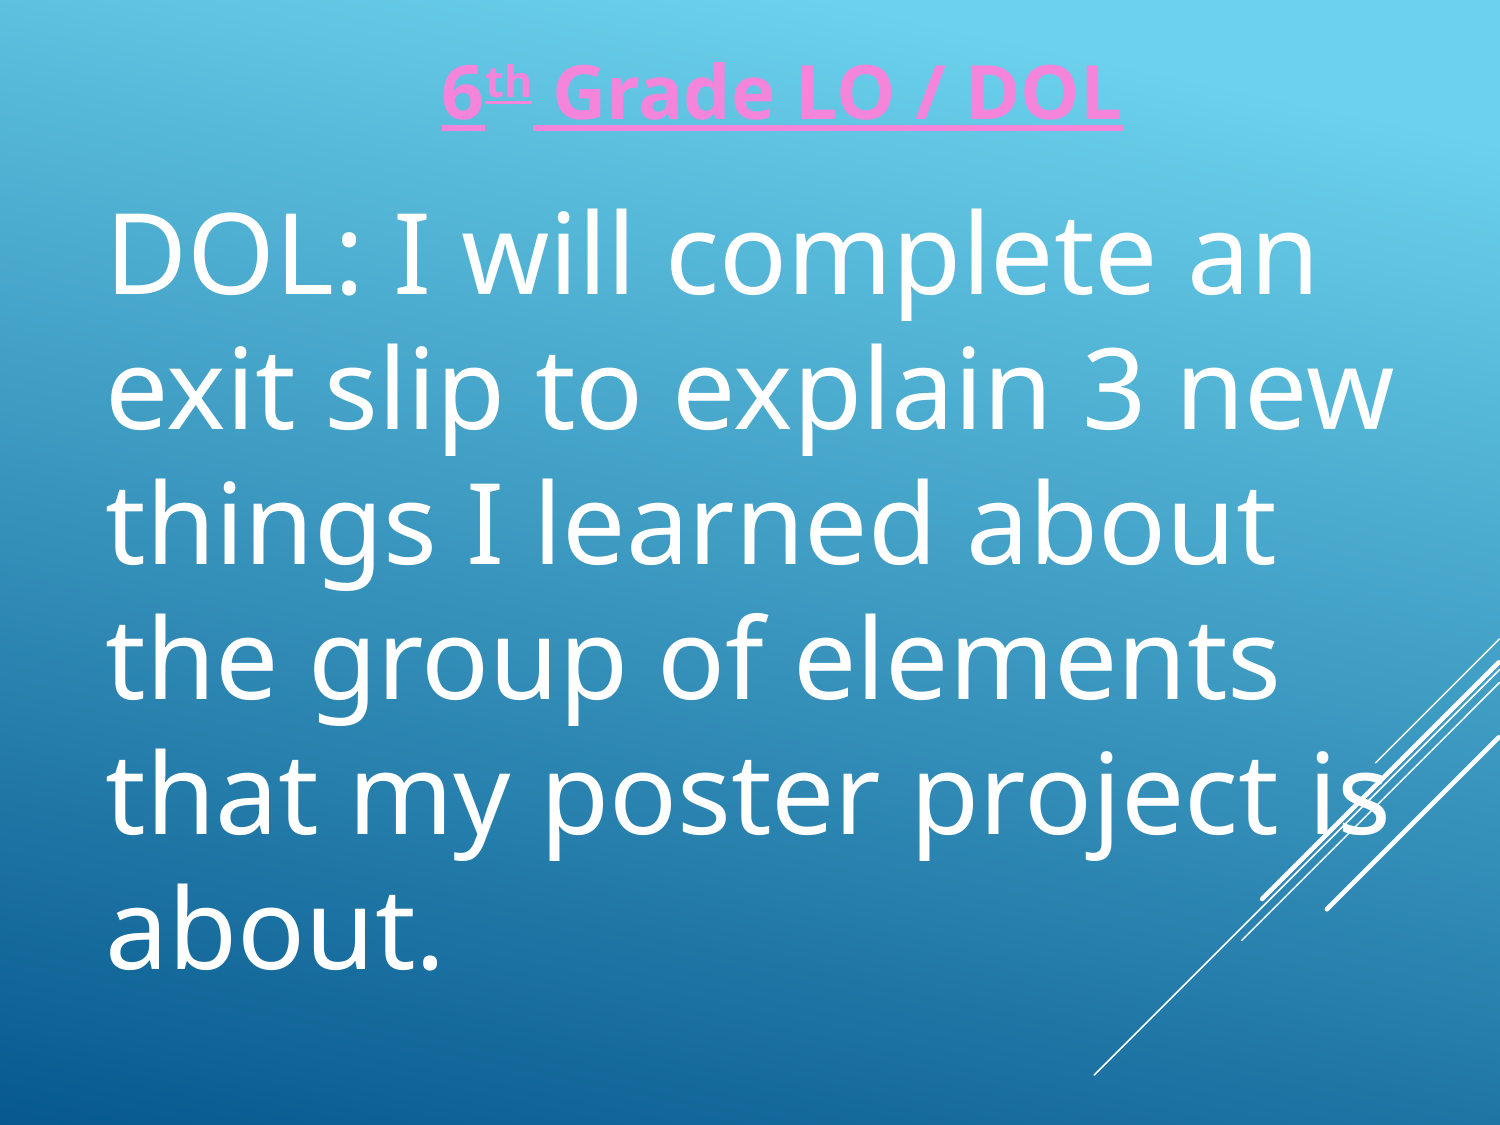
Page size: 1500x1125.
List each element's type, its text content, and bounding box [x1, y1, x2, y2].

text_box DOL: I will complete an exit slip to explain 3 new things I learned about the group of elements that my poster project is about. [90, 174, 1466, 1000]
text_box 6th Grade LO / DOL [427, 37, 1139, 143]
